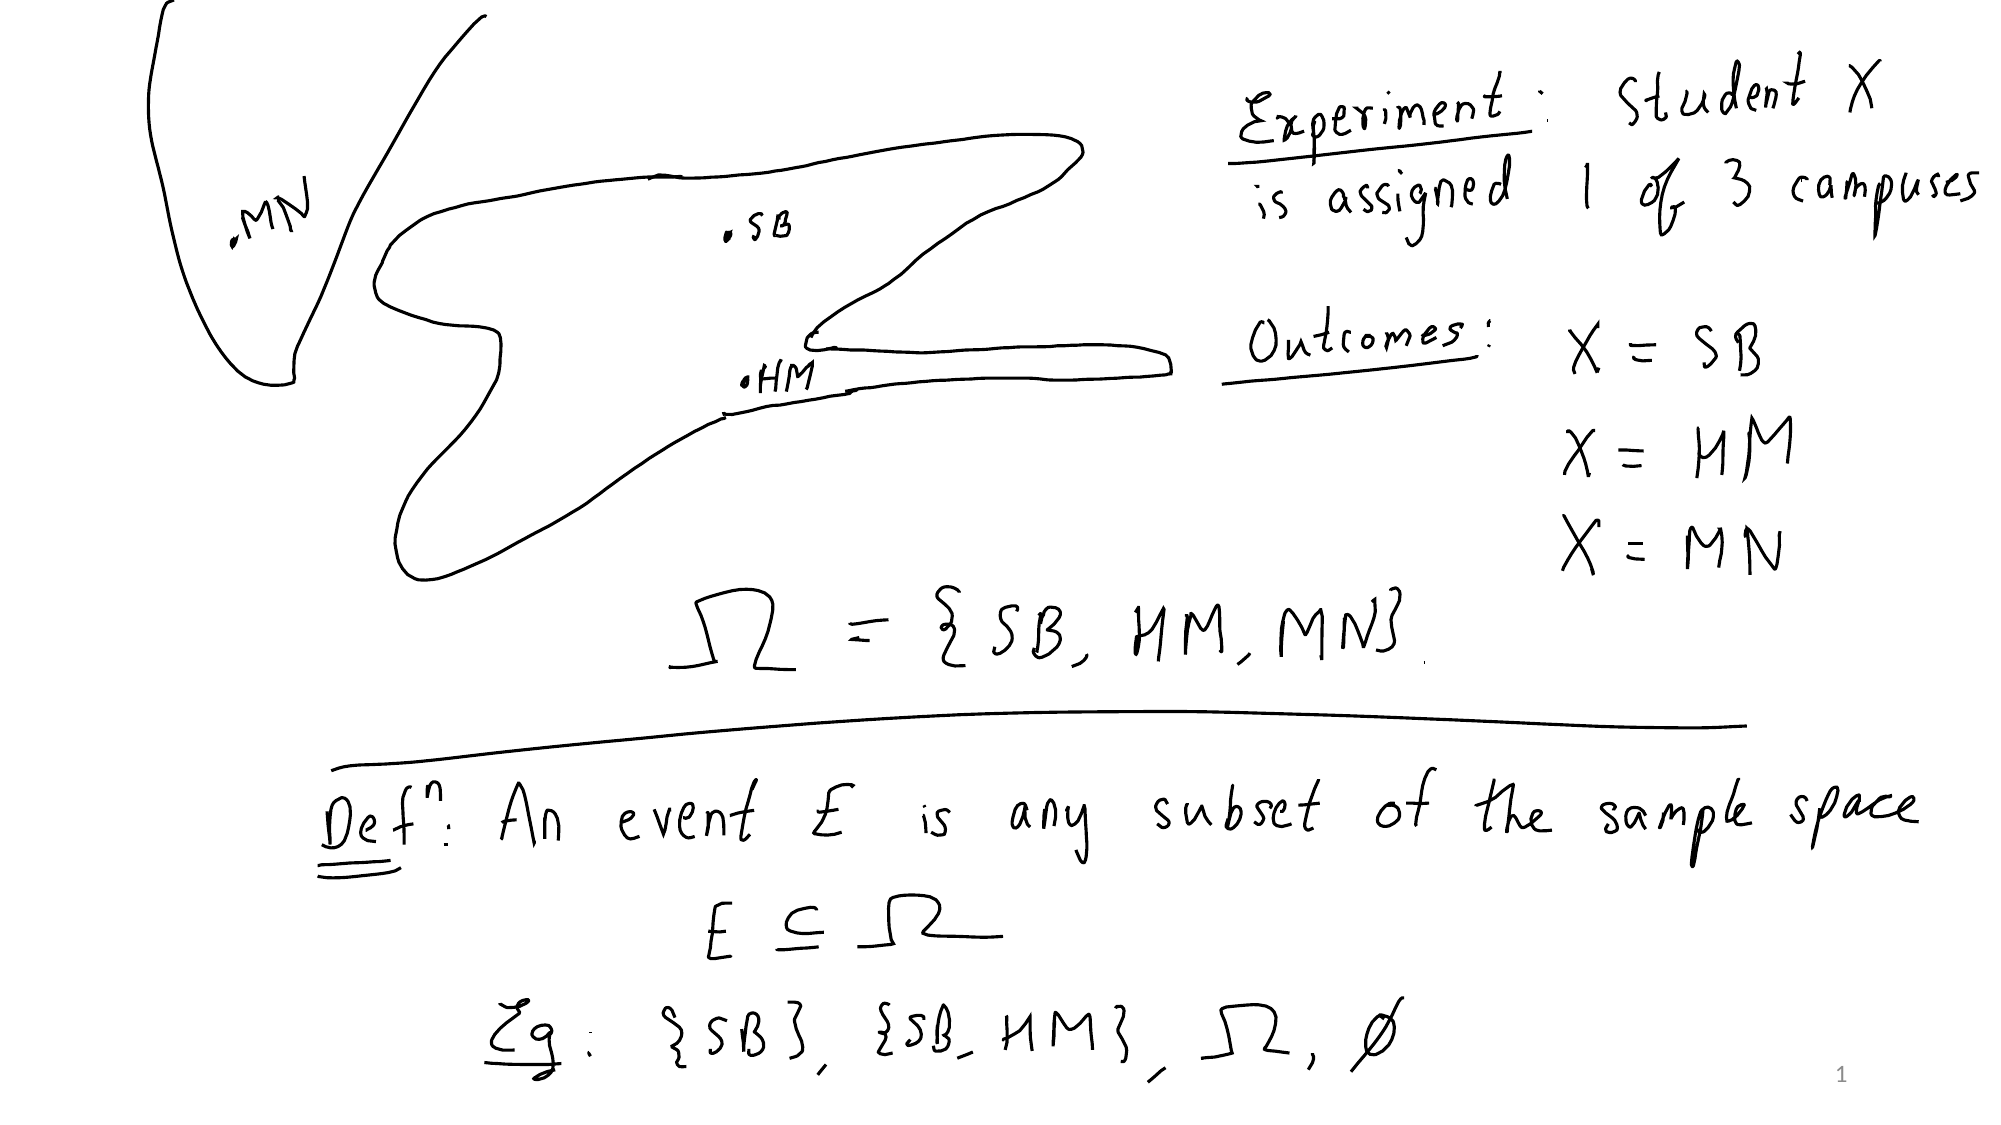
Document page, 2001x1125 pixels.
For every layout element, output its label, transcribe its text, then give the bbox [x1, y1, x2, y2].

text_box [668, 588, 796, 671]
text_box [849, 619, 889, 641]
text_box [1687, 527, 1781, 575]
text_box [1135, 587, 1426, 665]
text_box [484, 999, 591, 1080]
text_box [317, 711, 1753, 878]
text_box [1696, 417, 1791, 479]
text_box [878, 1003, 1127, 1062]
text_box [1790, 787, 1919, 848]
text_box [741, 359, 813, 394]
text_box [1640, 158, 1685, 236]
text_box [1620, 52, 1806, 125]
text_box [1725, 159, 1980, 236]
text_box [1221, 306, 1491, 385]
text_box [777, 894, 1004, 950]
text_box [993, 605, 1088, 667]
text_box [374, 134, 1172, 581]
text_box [936, 586, 966, 667]
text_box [708, 903, 733, 959]
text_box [1696, 323, 1759, 375]
text_box [230, 237, 238, 248]
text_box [1569, 324, 1657, 374]
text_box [1564, 430, 1644, 477]
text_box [724, 211, 790, 242]
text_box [1257, 155, 1510, 246]
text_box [242, 176, 308, 239]
text_box [1584, 162, 1589, 209]
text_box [1562, 515, 1645, 574]
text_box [1350, 997, 1405, 1072]
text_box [1848, 60, 1881, 113]
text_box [663, 1002, 827, 1076]
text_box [1147, 1004, 1314, 1083]
text_box [147, 0, 487, 386]
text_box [1228, 71, 1548, 164]
slide_number 1 [1412, 1042, 1863, 1103]
